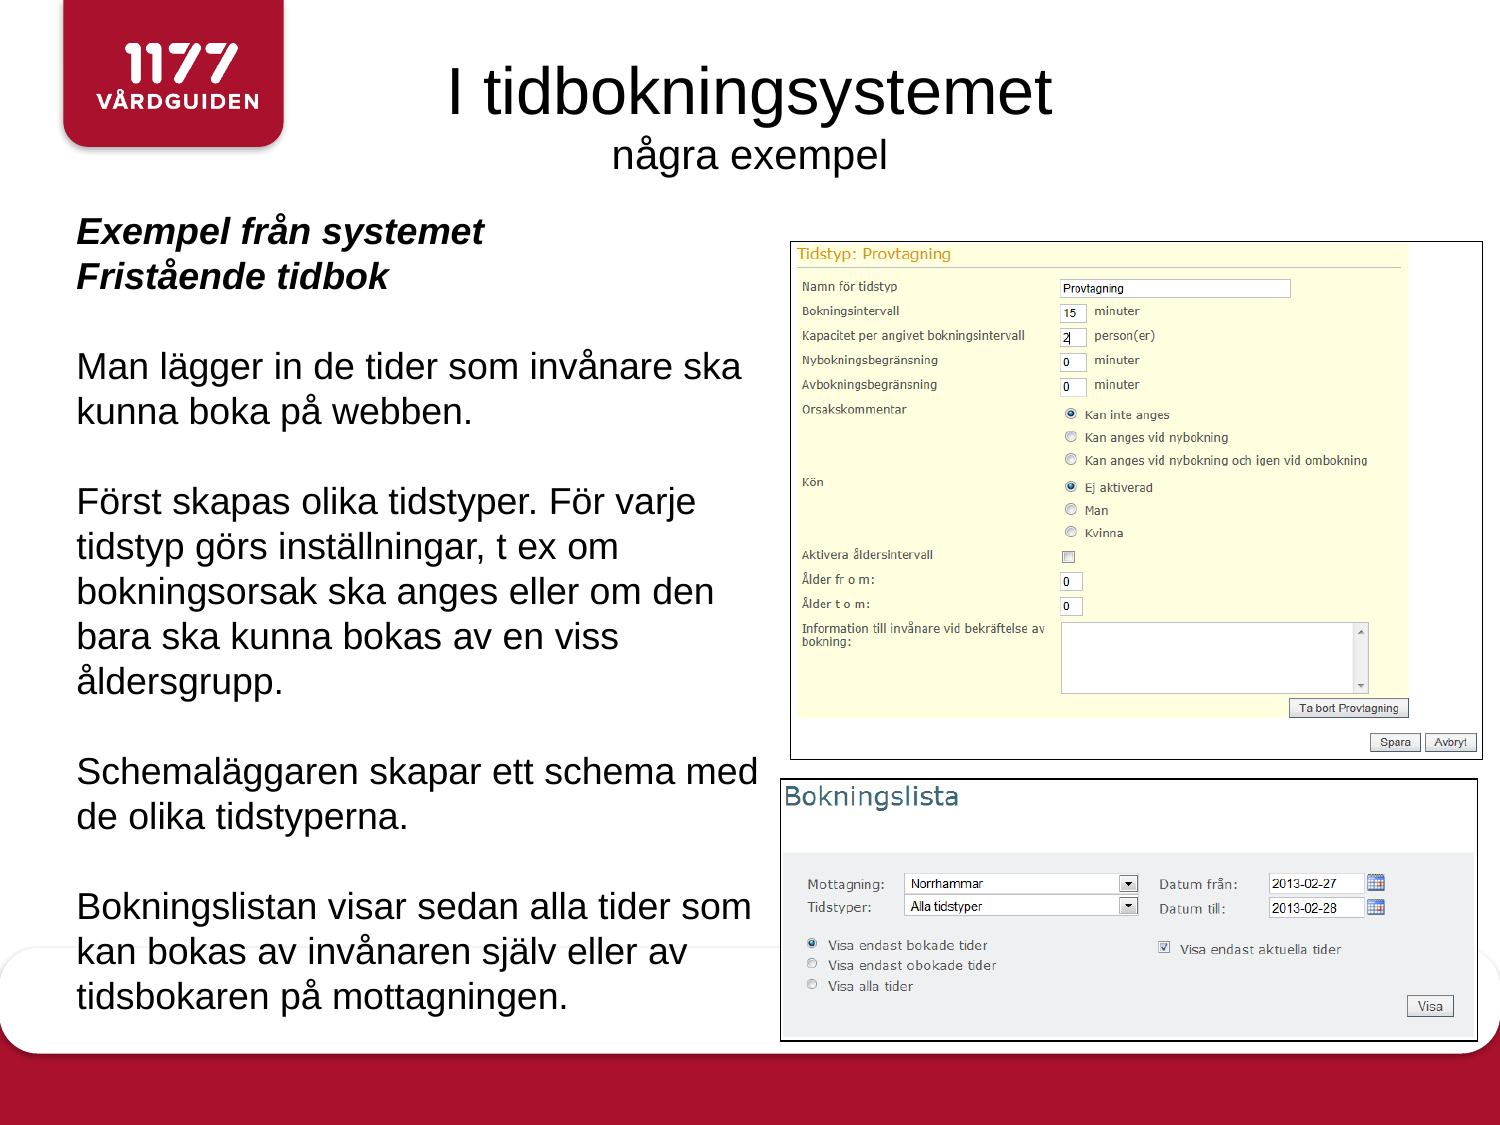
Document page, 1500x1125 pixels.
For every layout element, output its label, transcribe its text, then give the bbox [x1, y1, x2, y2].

picture [96, 43, 258, 73]
text_box I tidbokningsystemet några exempel [74, 73, 1425, 153]
picture [790, 241, 1483, 760]
picture [781, 779, 1478, 1041]
title Exempel från systemet Fristående tidbok Man lägger in de tider som invånare ska kunna boka på webben. Först skapas olika tidstyper. För varje tidstyp görs inställningar, t ex om bokningsorsak ska anges eller om den bara ska kunna bokas av en viss åldersgrupp. Schemaläggaren skapar ett schema med de olika tidstyperna. Bokningslistan visar sedan alla tider som kan bokas av invånaren själv eller av tidsbokaren på mottagningen. [61, 220, 775, 1004]
